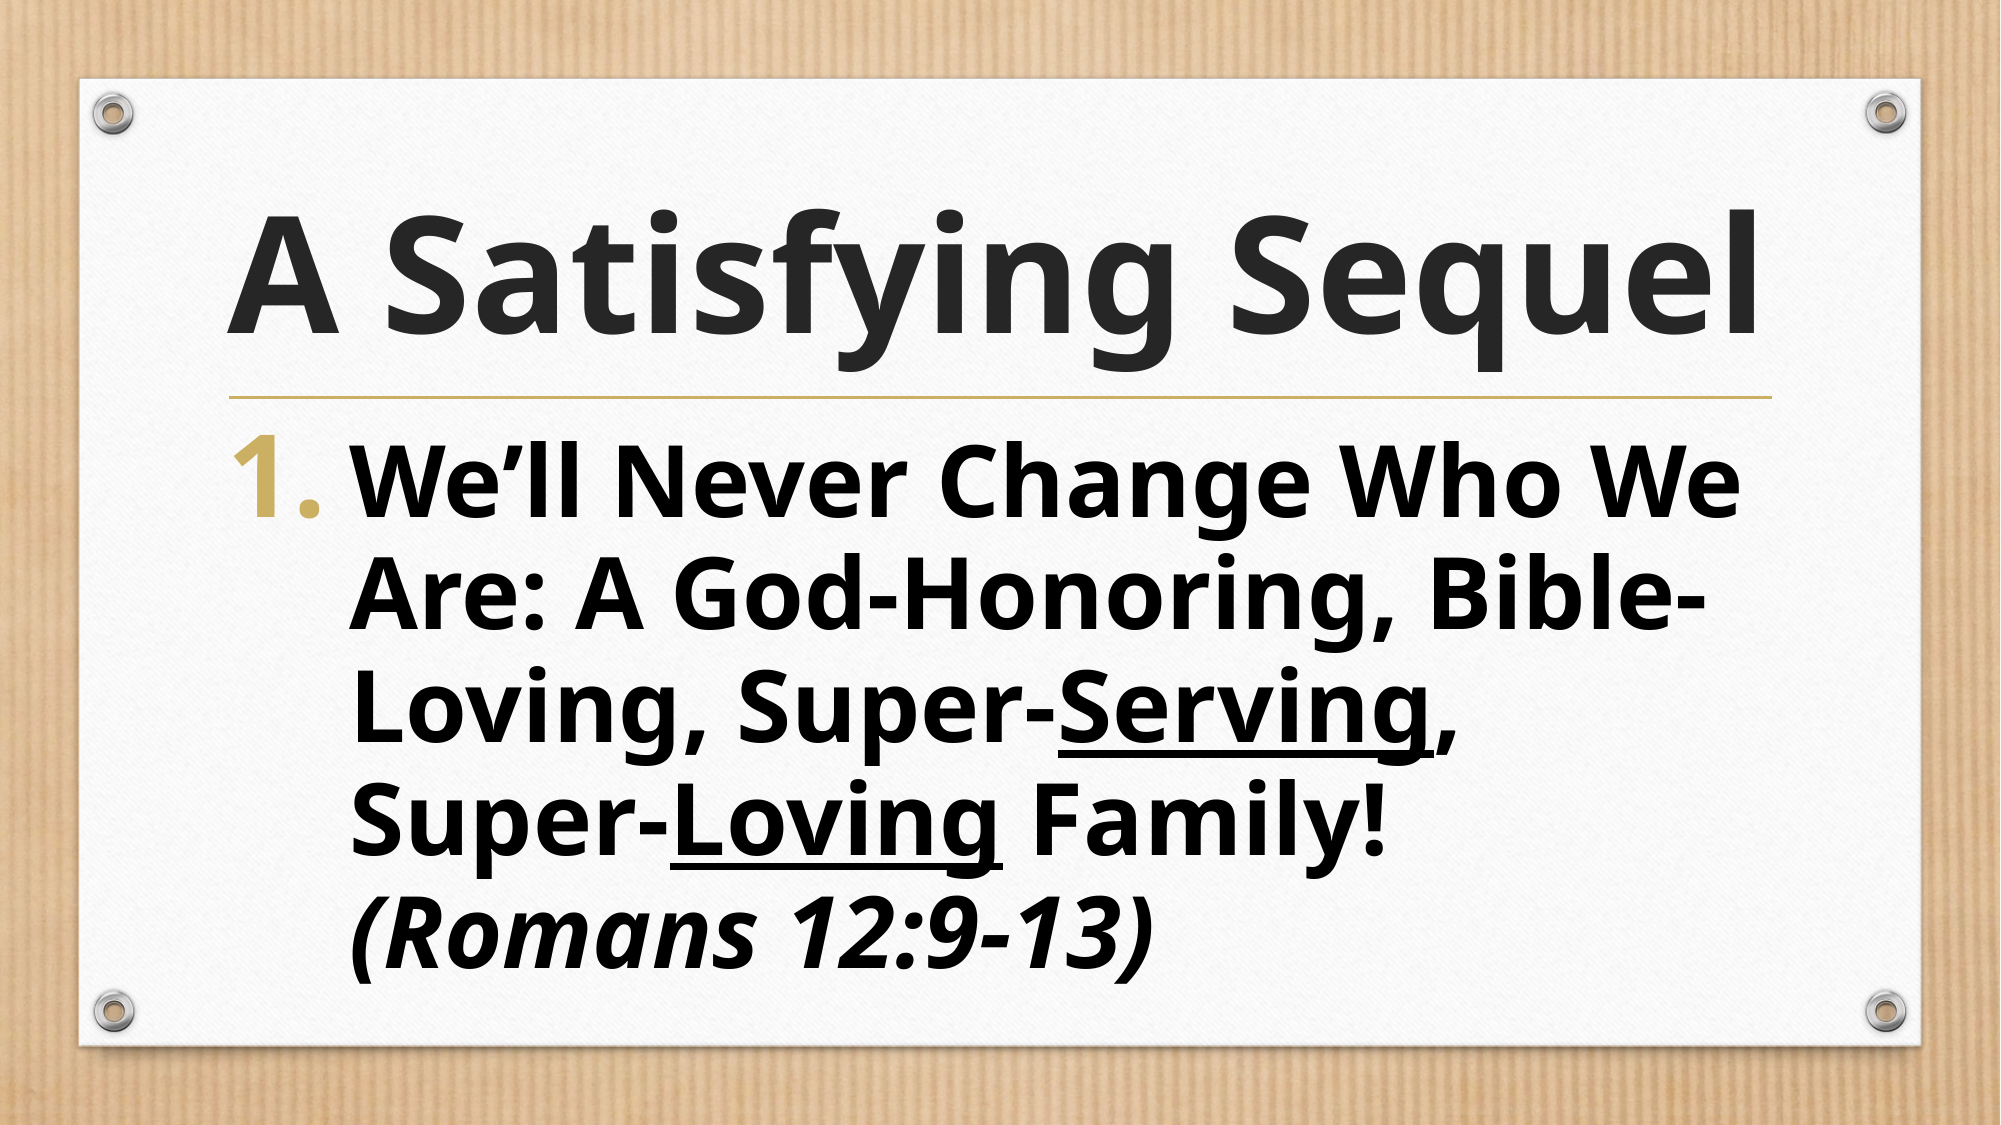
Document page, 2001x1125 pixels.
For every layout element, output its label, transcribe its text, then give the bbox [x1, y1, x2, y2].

title A Satisfying Sequel [212, 161, 1788, 375]
picture [0, 0, 2001, 1125]
list We’ll Never Change Who We Are: A God-Honoring, Bible-Loving, Super-Serving, Super-Loving Family! (Romans 12:9-13) [212, 419, 1788, 1003]
